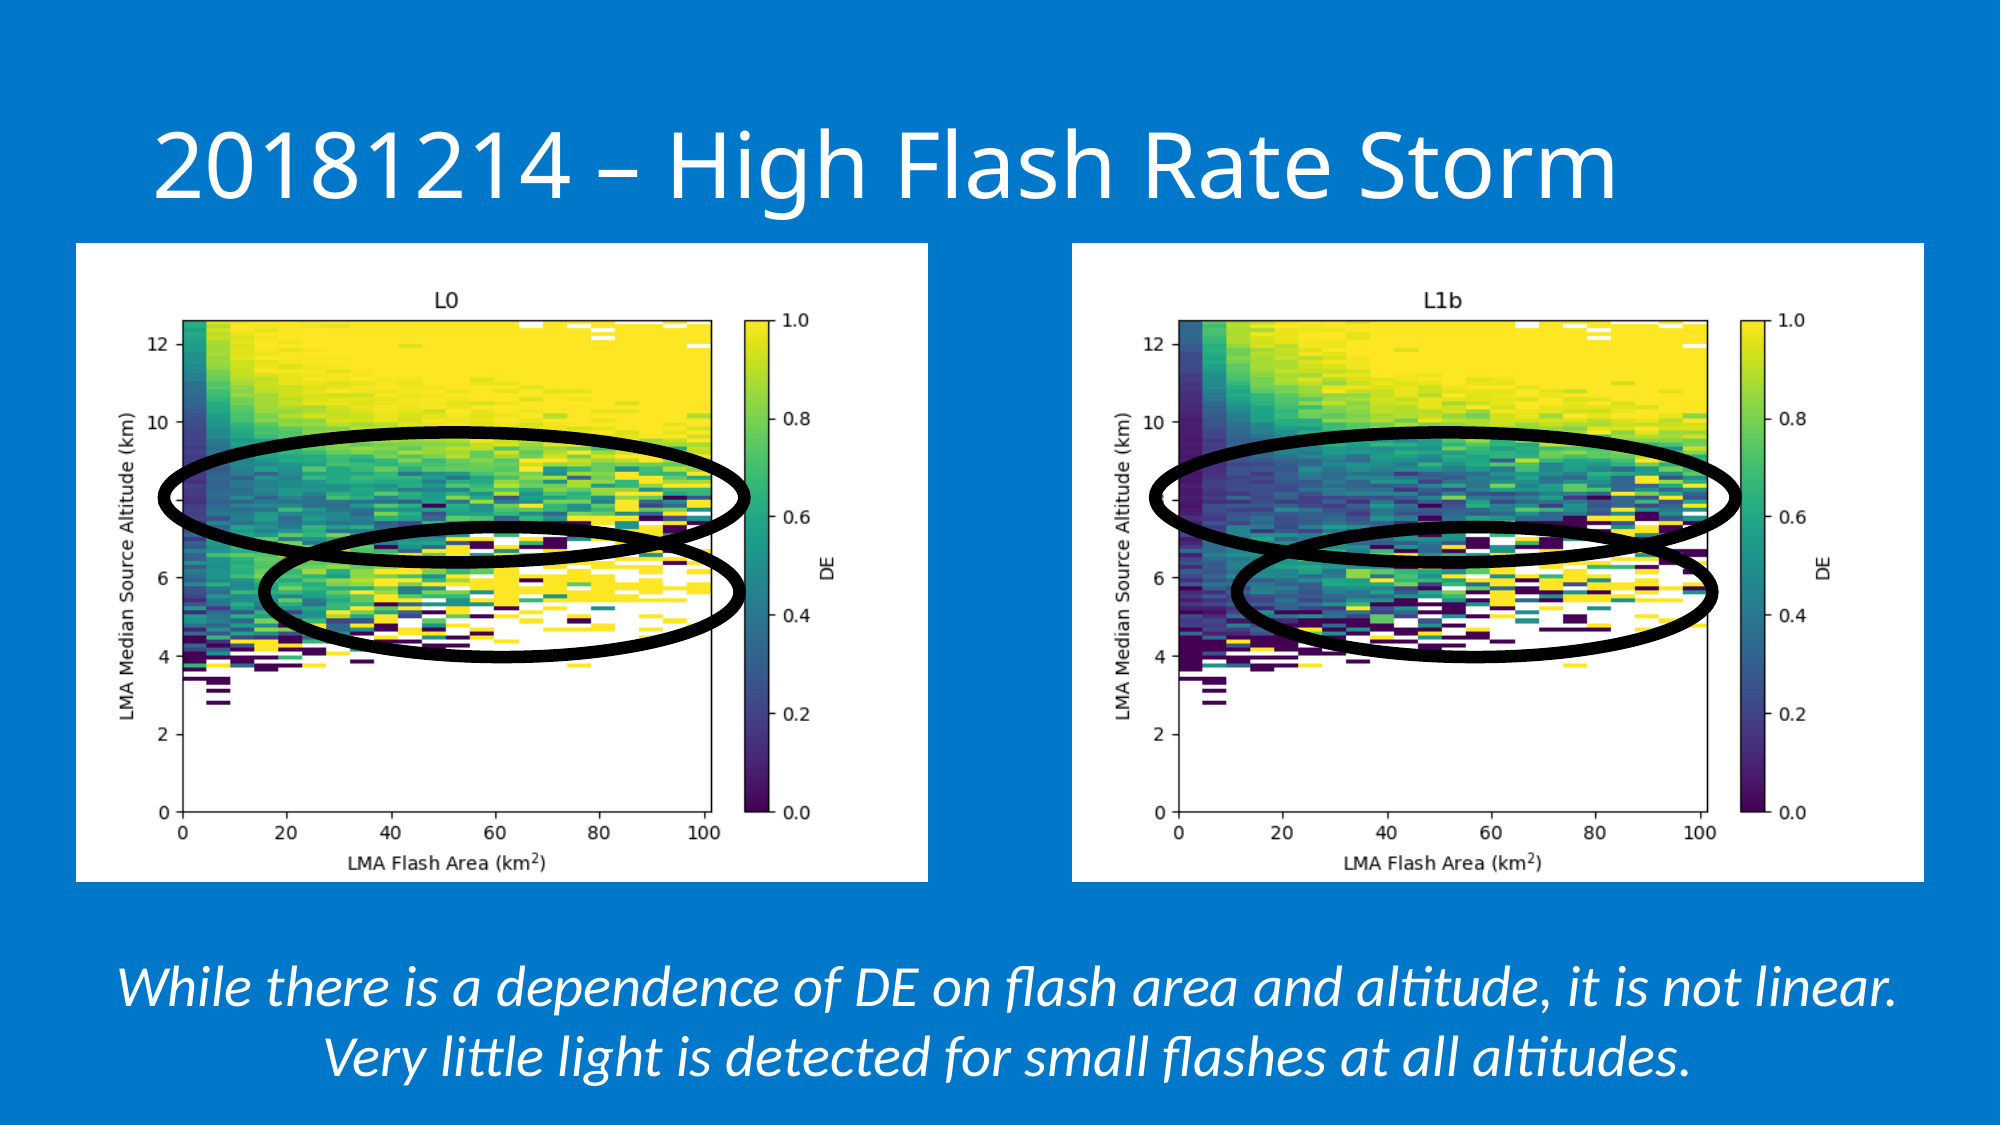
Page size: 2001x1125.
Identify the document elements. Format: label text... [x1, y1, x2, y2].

text_box While there is a dependence of DE on flash area and altitude, it is not linear. Very little light is detected for small flashes at all altitudes. [76, 940, 1940, 1095]
picture [76, 243, 928, 882]
picture [1071, 243, 1924, 882]
title 20181214 – High Flash Rate Storm [137, 59, 1863, 278]
